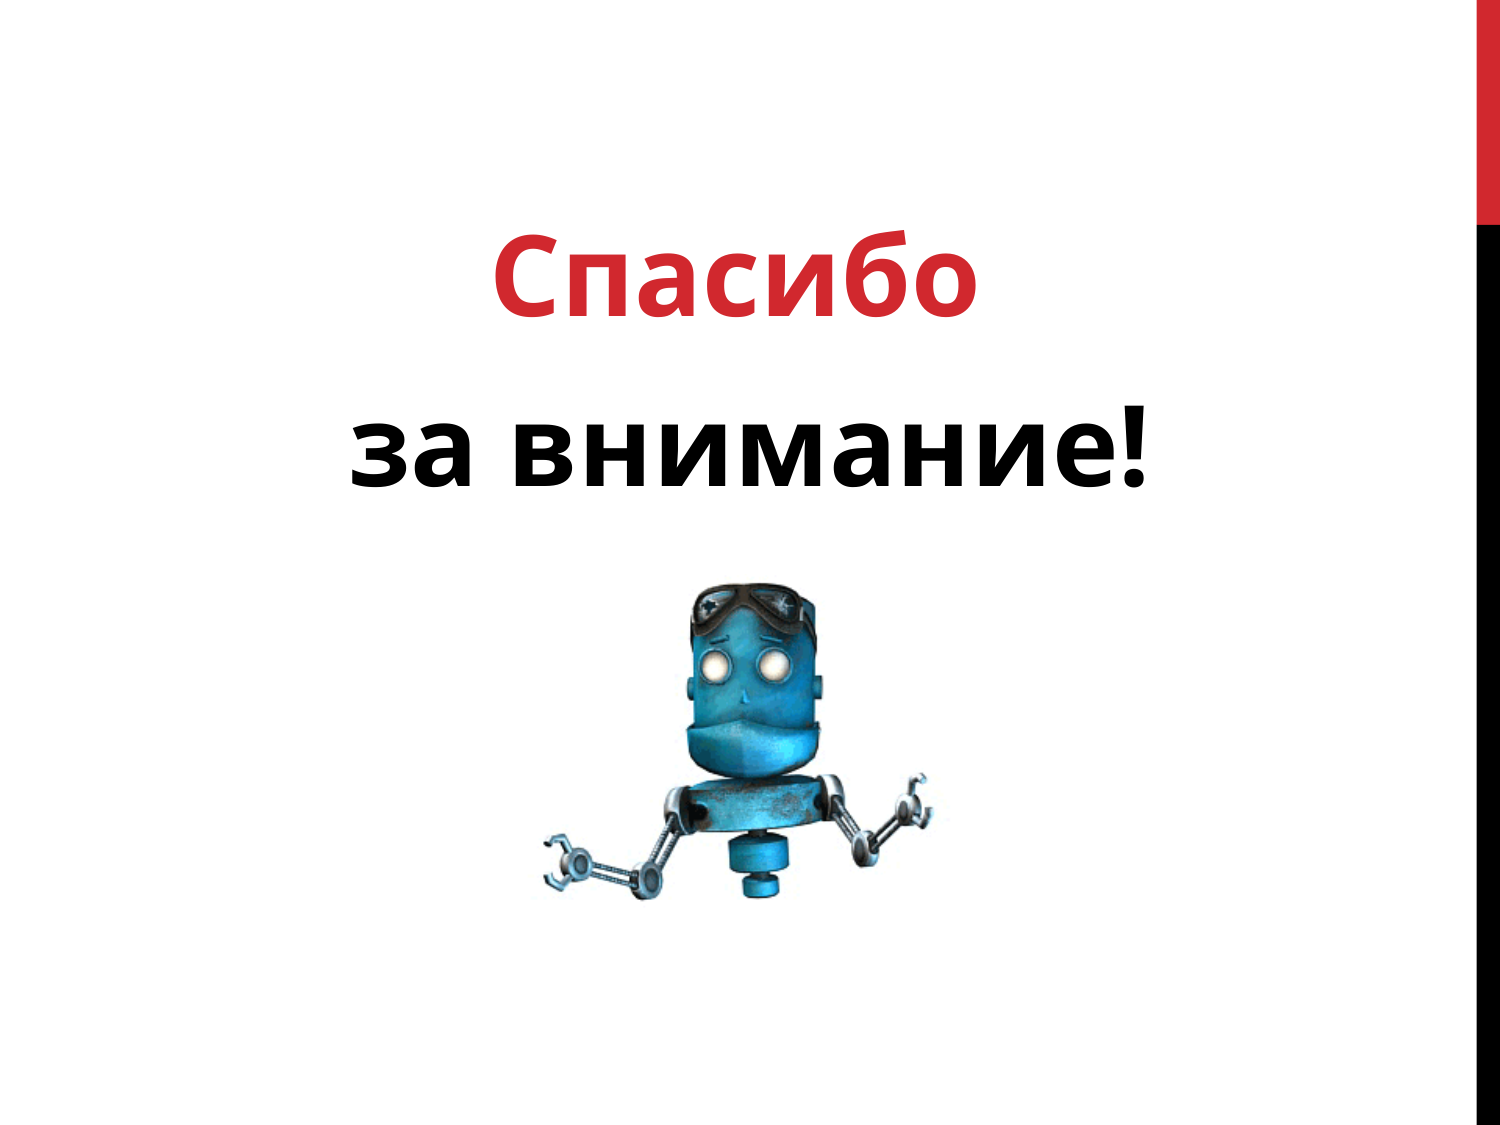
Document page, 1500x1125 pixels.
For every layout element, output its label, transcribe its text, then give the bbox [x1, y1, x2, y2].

list Спасибо за внимание! [0, 196, 1500, 362]
picture [499, 573, 1001, 950]
